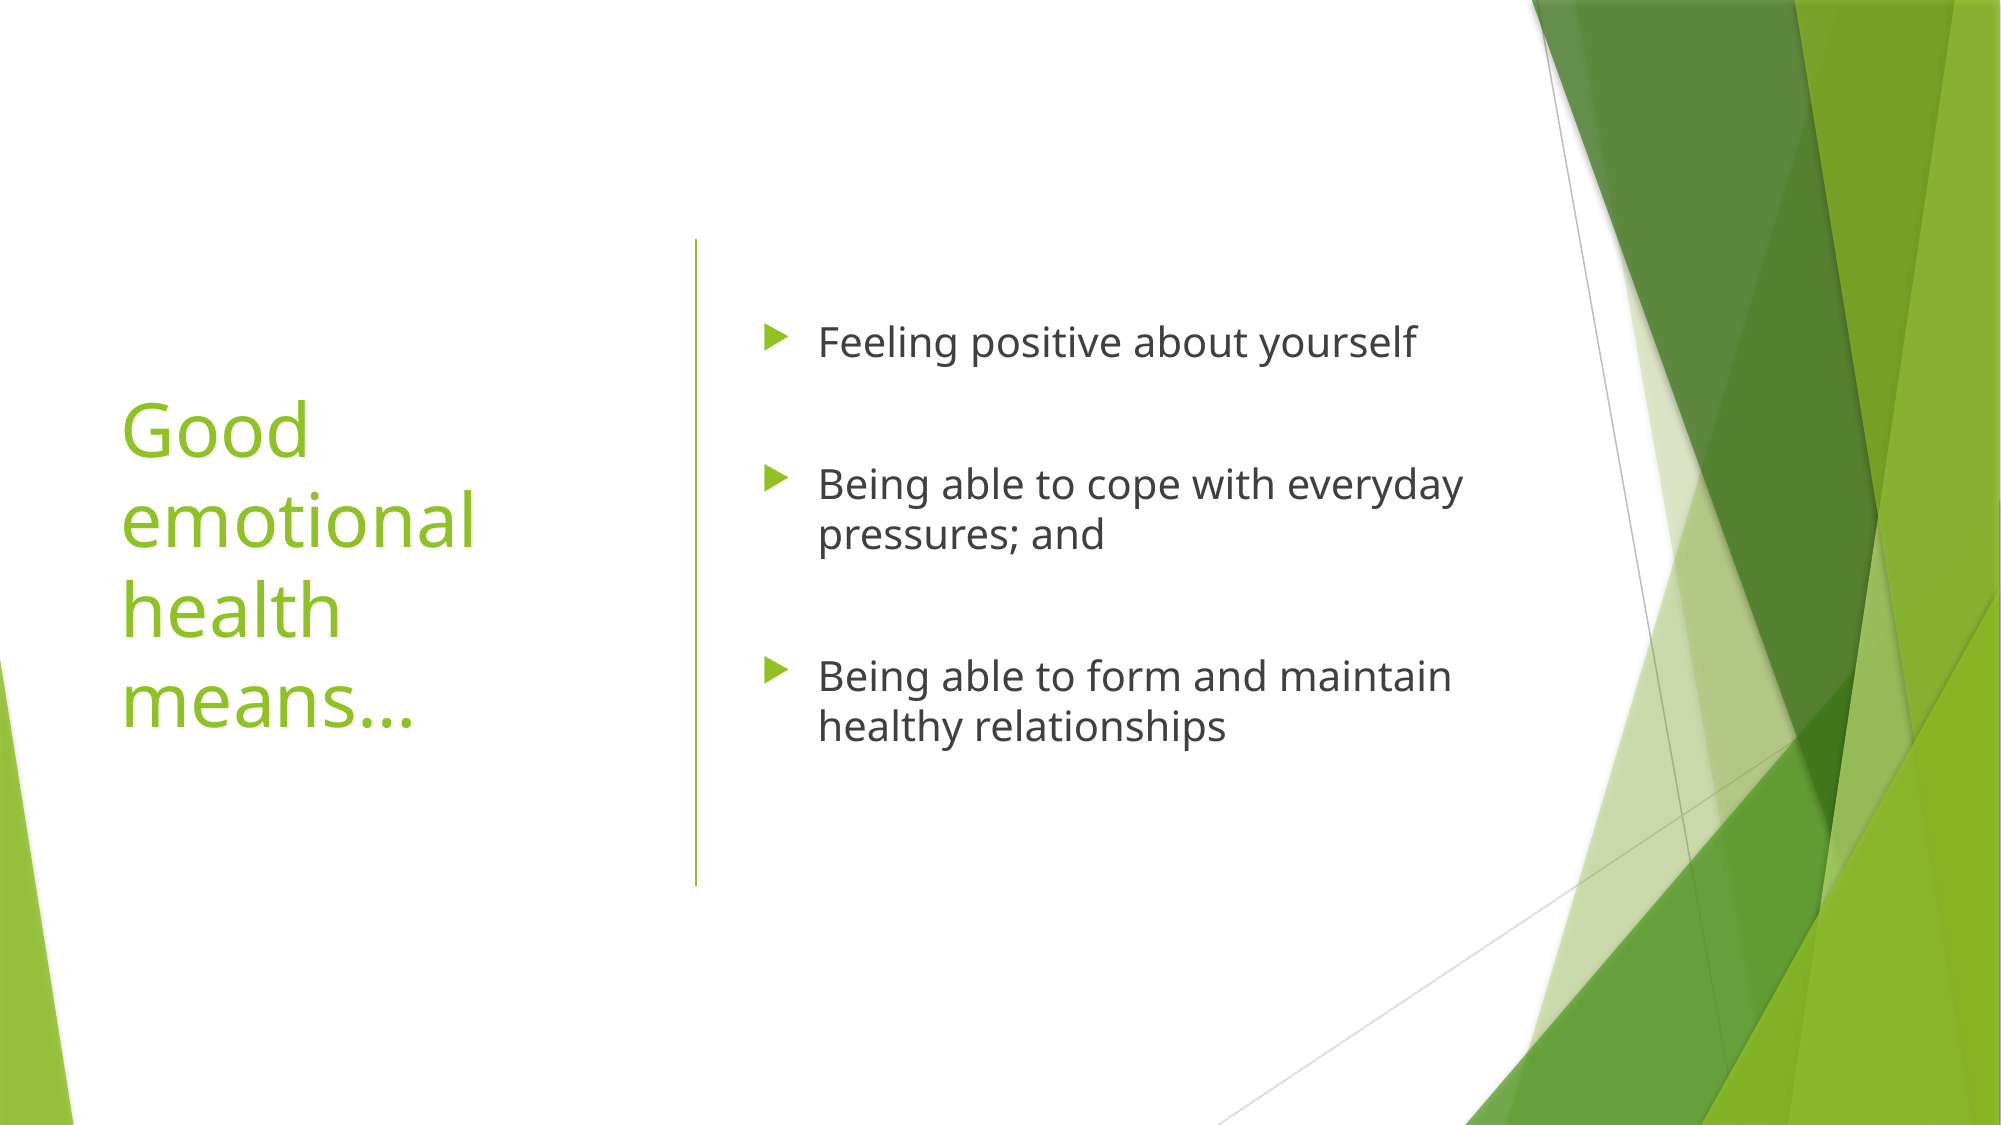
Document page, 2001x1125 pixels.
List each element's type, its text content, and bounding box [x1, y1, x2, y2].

title Good emotional health means… [105, 133, 658, 991]
list Feeling positive about yourself Being able to cope with everyday pressures; and Being able to form and maintain healthy relationships [746, 211, 1505, 1069]
